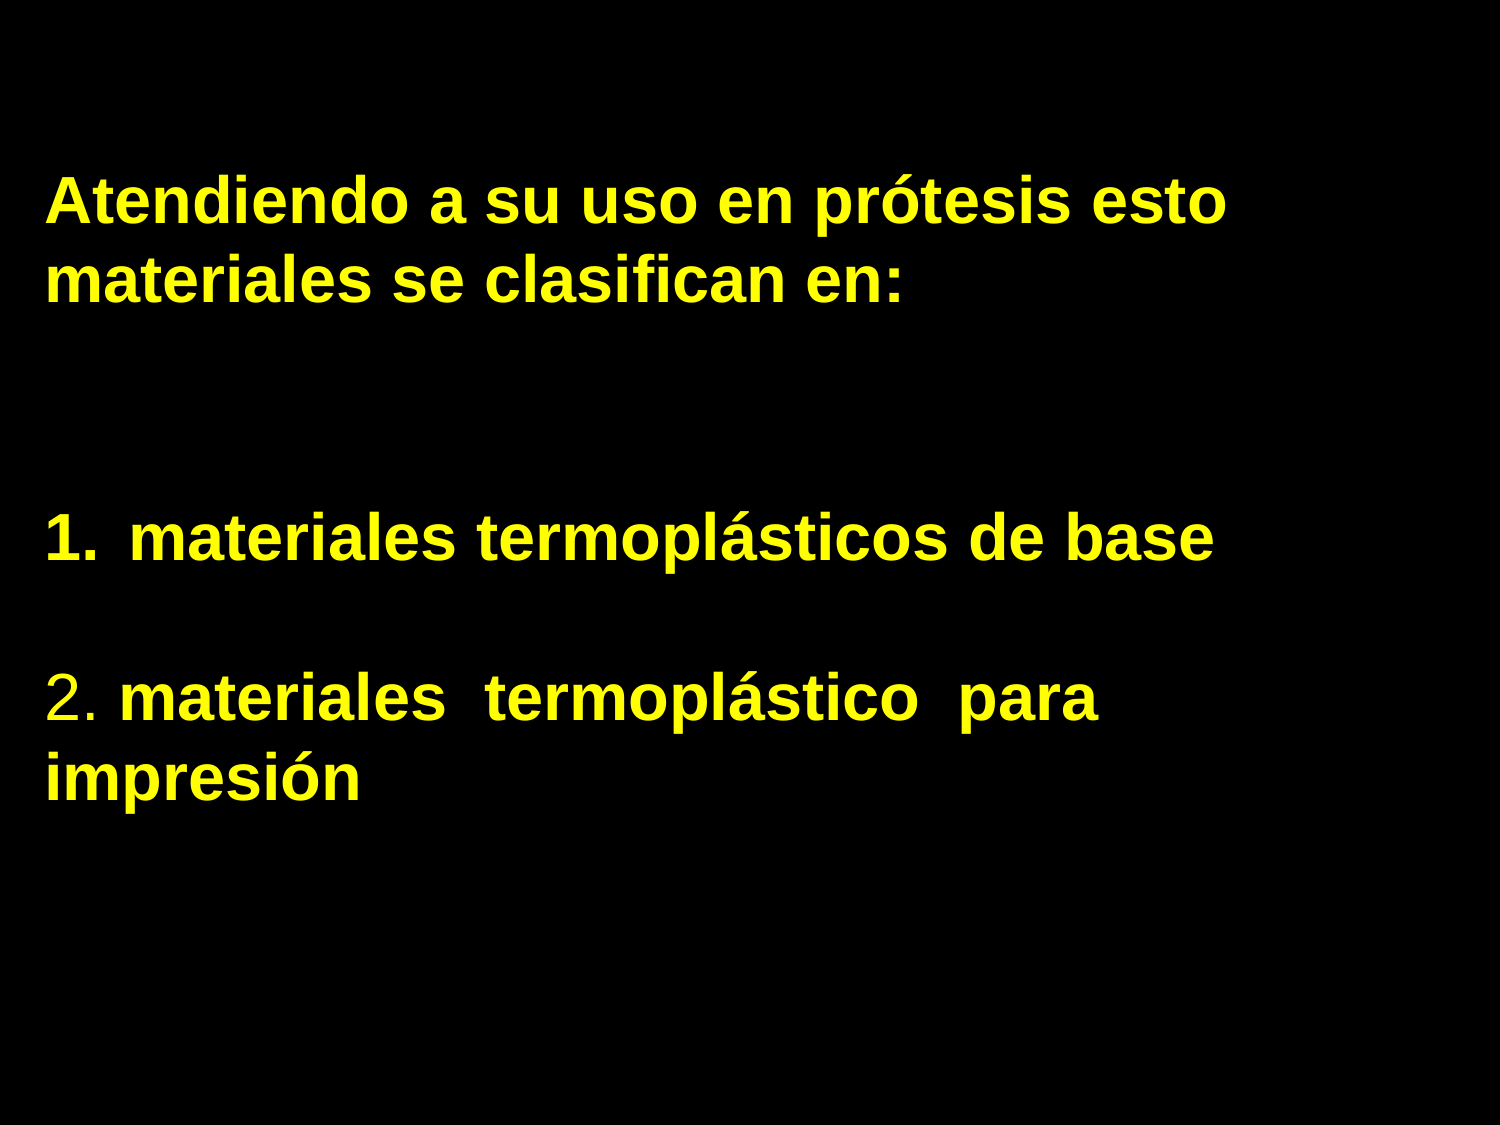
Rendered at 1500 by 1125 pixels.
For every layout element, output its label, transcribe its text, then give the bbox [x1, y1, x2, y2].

text_box Atendiendo a su uso en prótesis esto materiales se clasifican en: [29, 148, 1483, 324]
text_box materiales termoplásticos de base 2. materiales termoplástico para impresión [29, 486, 1424, 822]
